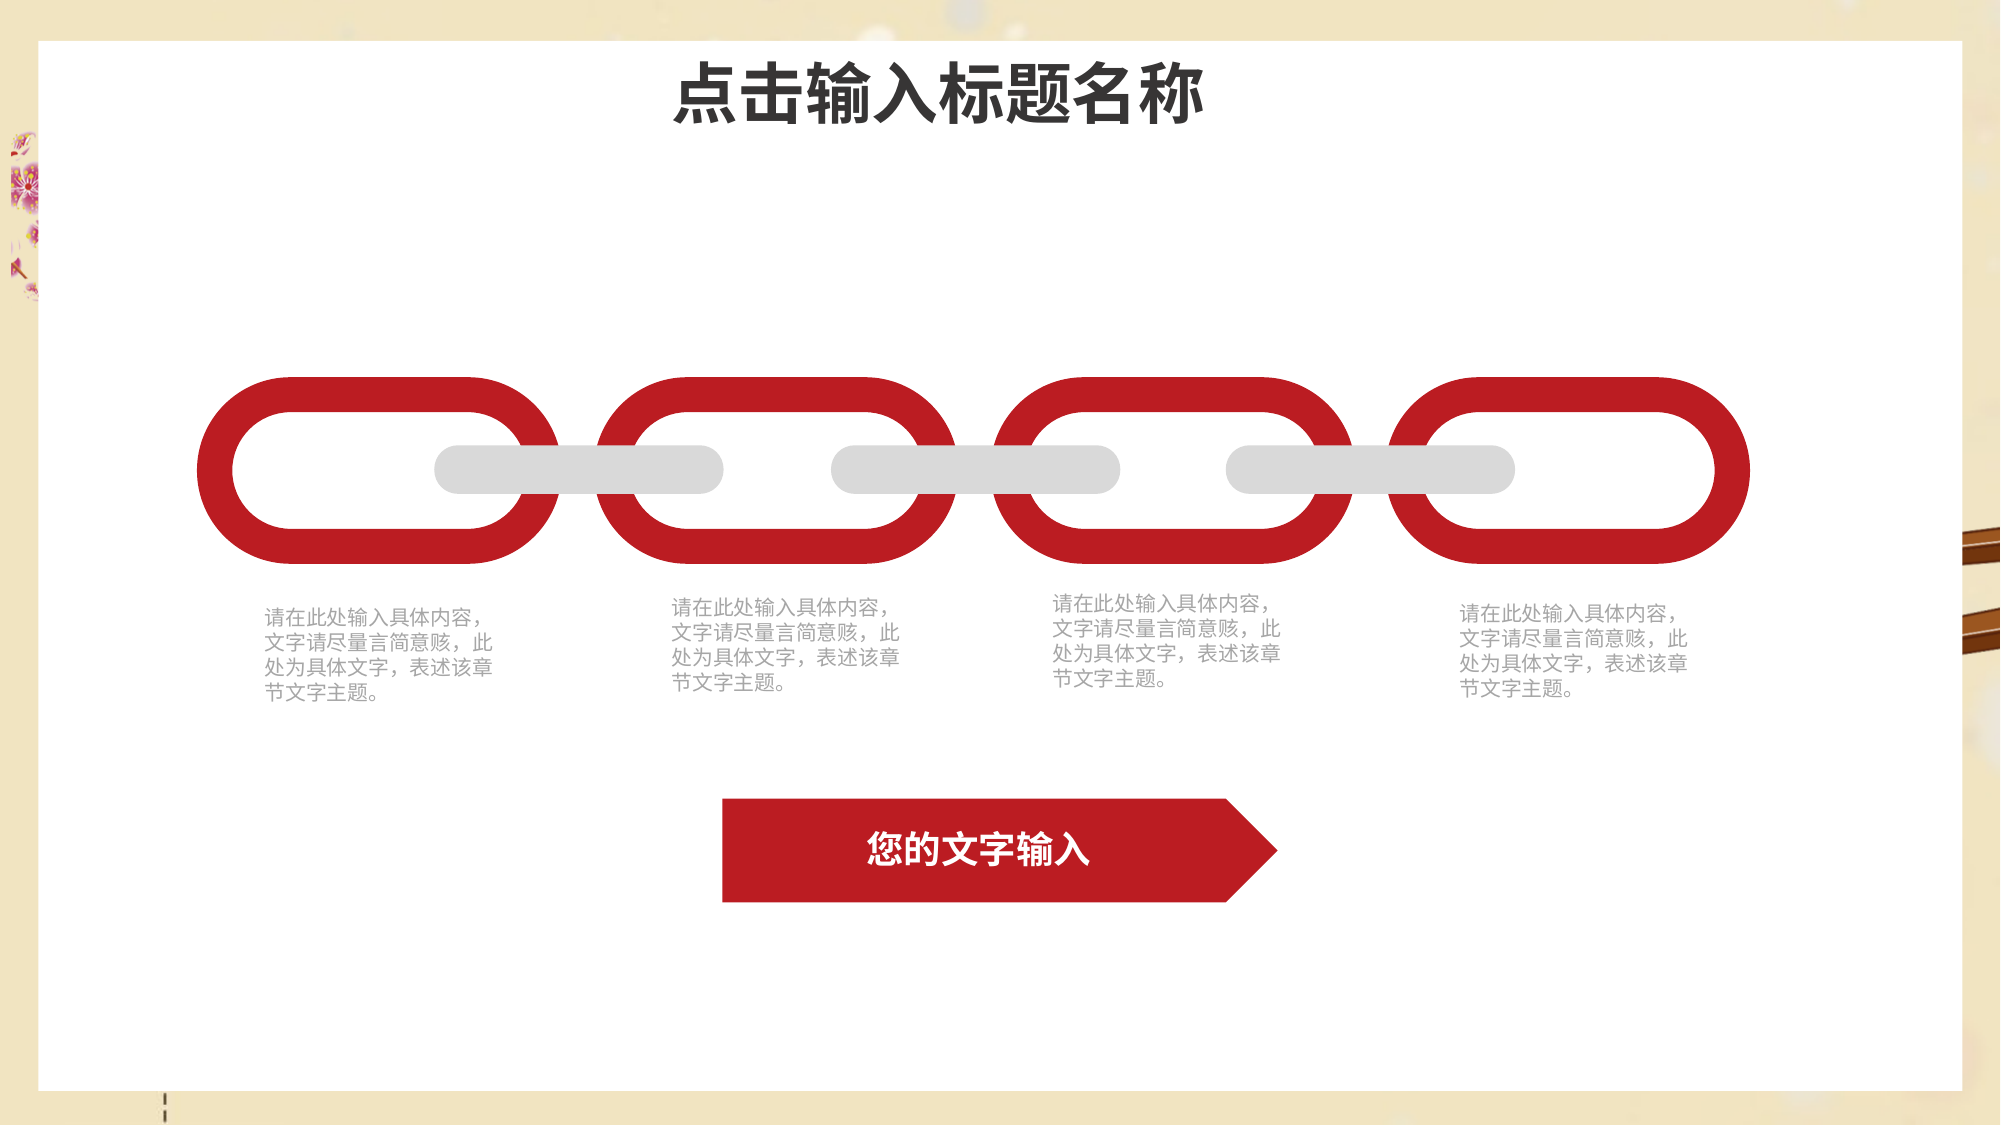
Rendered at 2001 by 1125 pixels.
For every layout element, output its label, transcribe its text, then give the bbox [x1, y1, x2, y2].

text_box 点击输入标题名称 [656, 44, 1338, 140]
text_box 请在此处输入具体内容，文字请尽量言简意赅，此处为具体文字，表述该章节文字主题。 [249, 597, 521, 713]
text_box 请在此处输入具体内容，文字请尽量言简意赅，此处为具体文字，表述该章节文字主题。 [1037, 582, 1308, 698]
text_box 您的文字输入 [851, 818, 1149, 879]
text_box [721, 797, 1280, 904]
text_box 请在此处输入具体内容，文字请尽量言简意赅，此处为具体文字，表述该章节文字主题。 [656, 587, 928, 702]
text_box 请在此处输入具体内容，文字请尽量言简意赅，此处为具体文字，表述该章节文字主题。 [1444, 593, 1715, 708]
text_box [196, 377, 1751, 564]
picture [0, 0, 2001, 1125]
